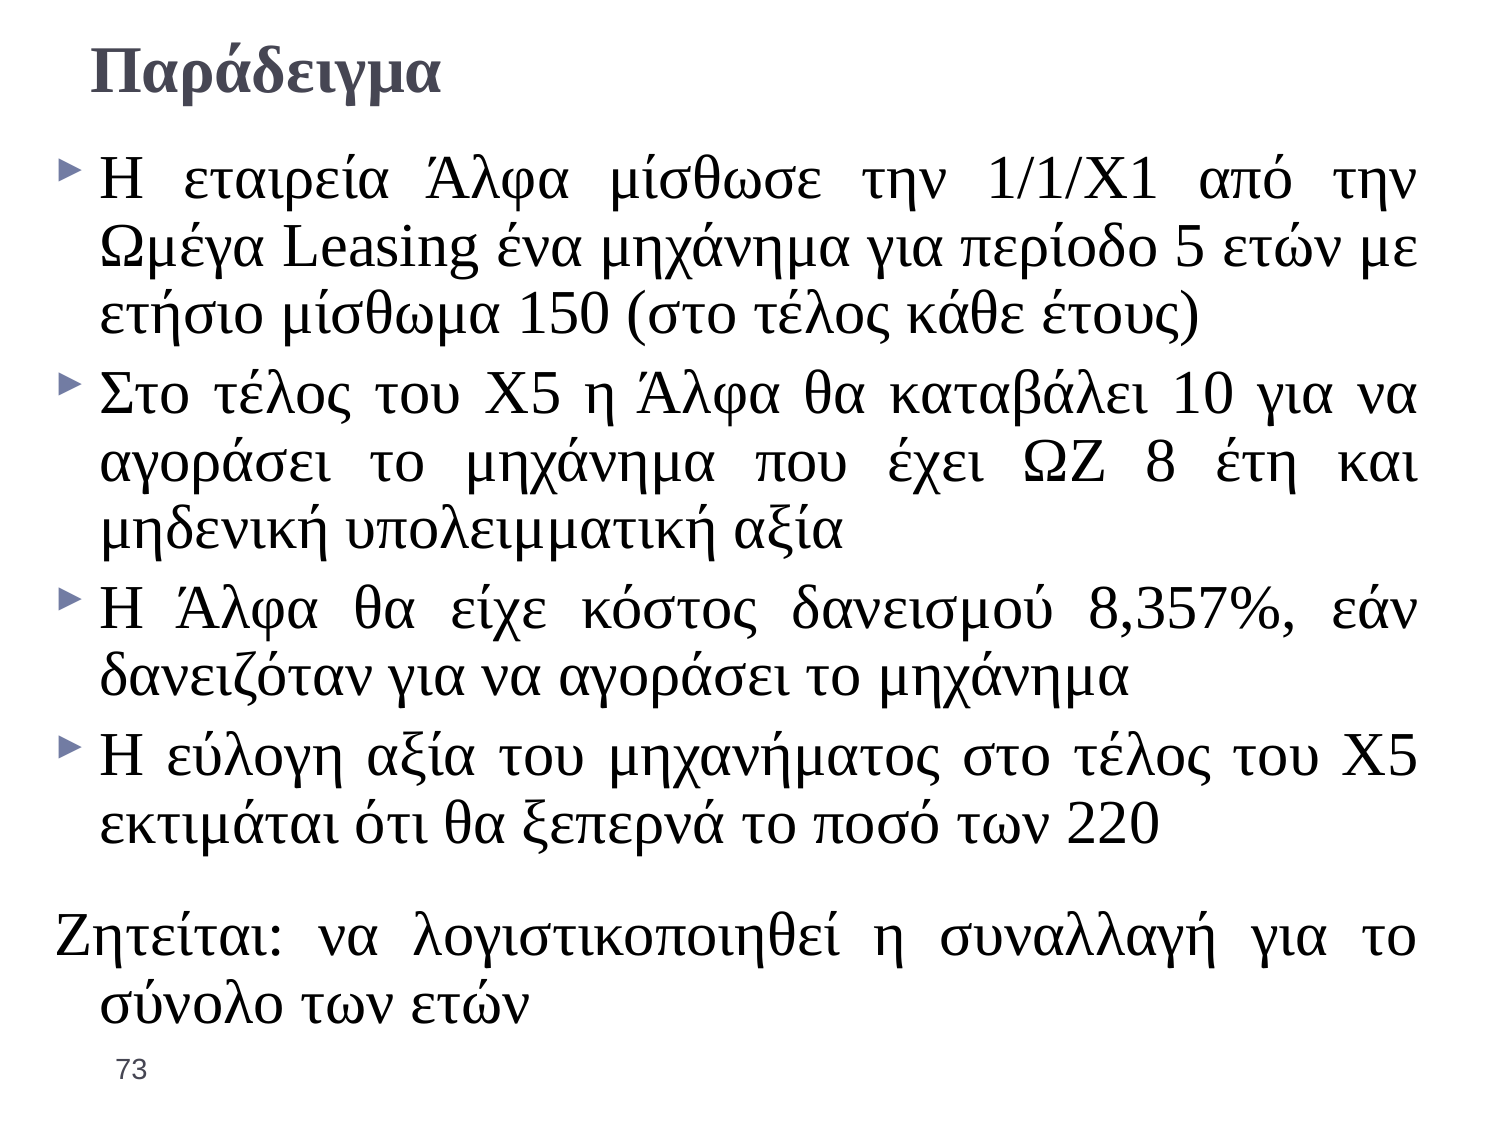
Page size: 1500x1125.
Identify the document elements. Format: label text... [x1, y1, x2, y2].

slide_number 73 [100, 1042, 426, 1103]
title Παράδειγμα [74, 18, 1426, 114]
list Η εταιρεία Άλφα μίσθωσε την 1/1/Χ1 από την Ωμέγα Leasing ένα μηχάνημα για περίοδο 5 ετών με ετήσιο μίσθωμα 150 (στο τέλος κάθε έτους) Στο τέλος του Χ5 η Άλφα θα καταβάλει 10 για να αγοράσει το μηχάνημα που έχει ΩΖ 8 έτη και μηδενική υπολειμματική αξία Η Άλφα θα είχε κόστος δανεισμού 8,357%, εάν δανειζόταν για να αγοράσει το μηχάνημα Η εύλογη αξία του μηχανήματος στο τέλος του Χ5 εκτιμάται ότι θα ξεπερνά το ποσό των 220 Ζητείται: να λογιστικοποιηθεί η συναλλαγή για το σύνολο των ετών [39, 136, 1436, 1048]
